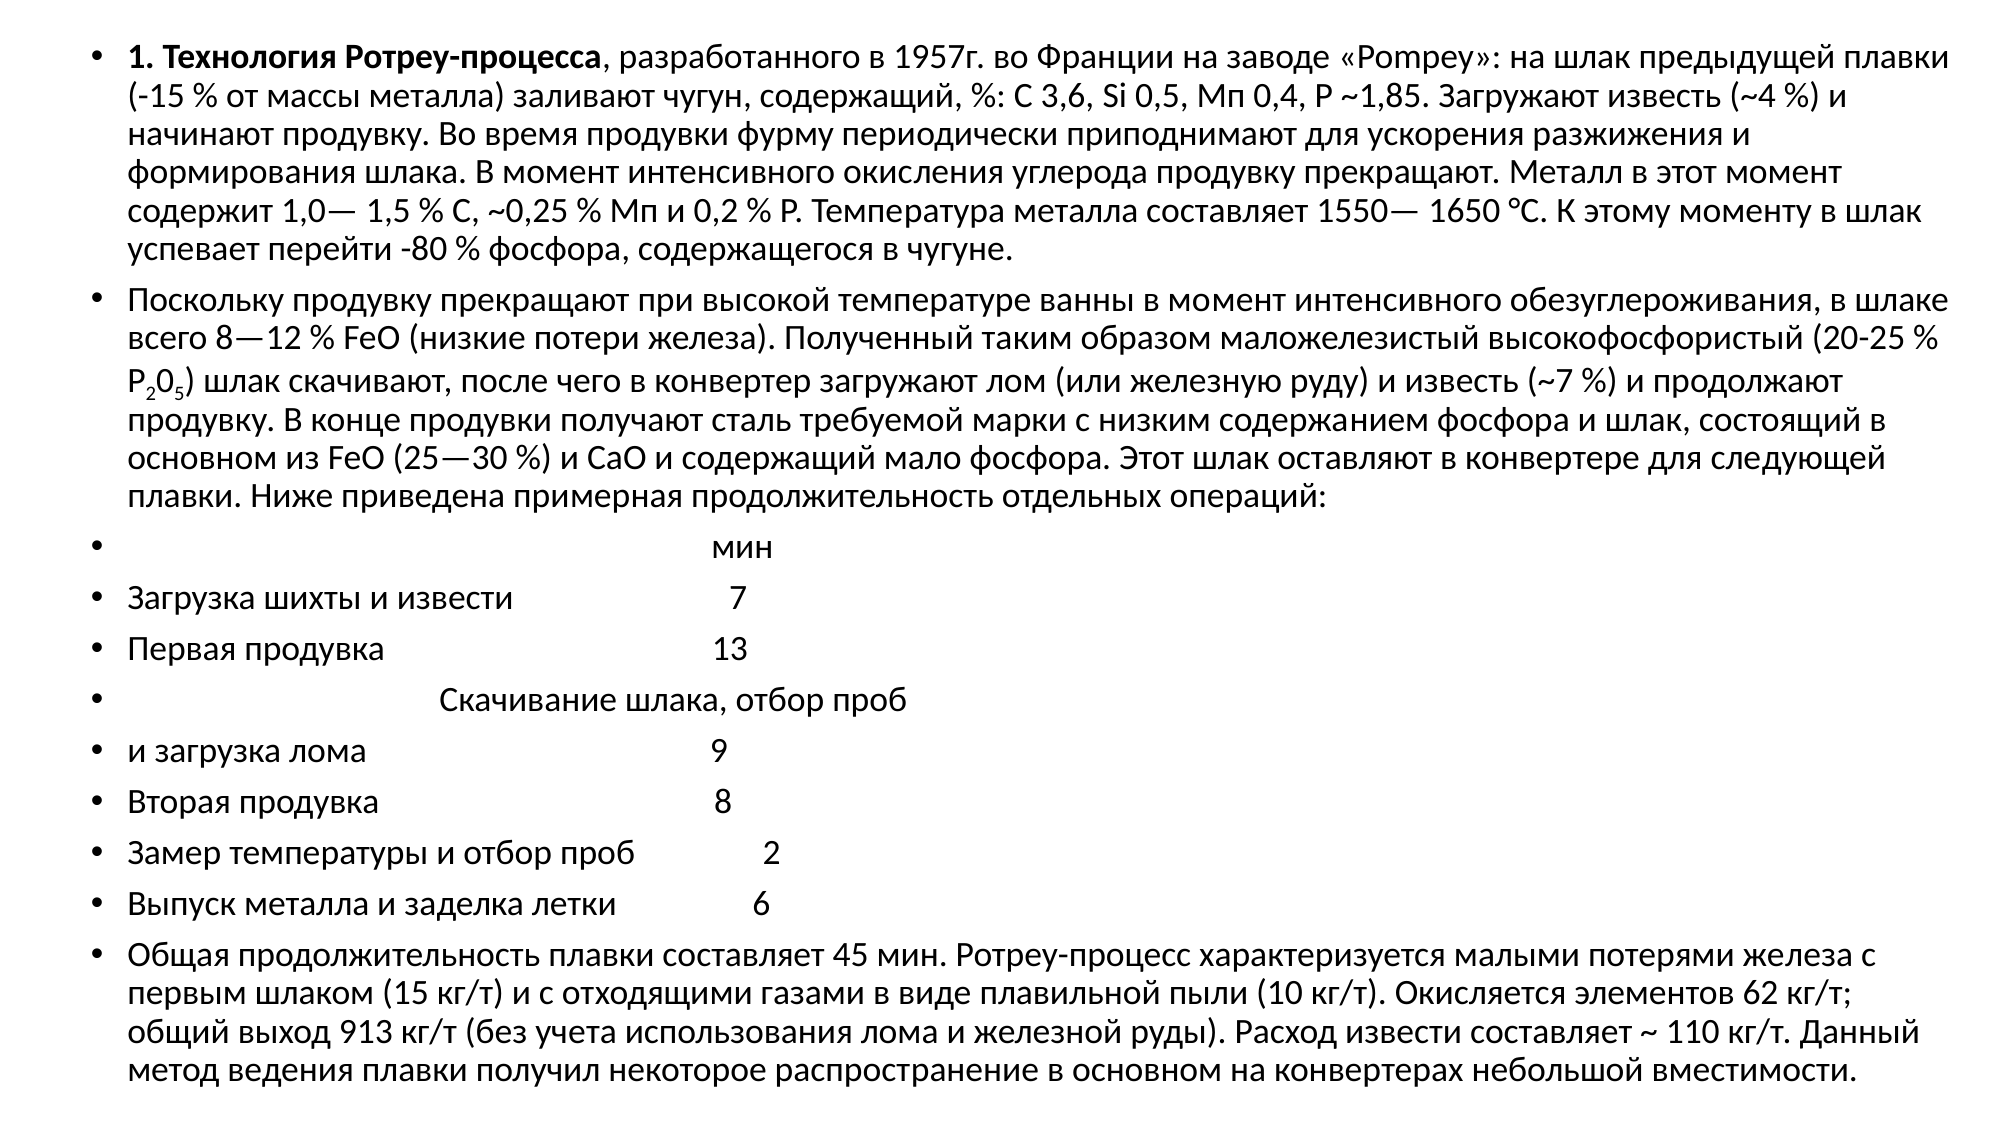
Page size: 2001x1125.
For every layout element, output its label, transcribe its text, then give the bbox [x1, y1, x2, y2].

list 1. Технология Ротреу-процесса, разработанного в 1957г. во Фран­ции на заводе «Pompey»: на шлак пре­дыдущей плавки (-15 % от массы ме­талла) заливают чугун, содержащий, %: С 3,6, Si 0,5, Мп 0,4, Р ~1,85. Загру­жают известь (~4 %) и начинают про­дувку. Во время продувки фурму пери­одически приподнимают для ускорения разжижения и формирования шлака. В момент интенсивного окис­ления углерода продувку прекращают. Металл в этот момент содержит 1,0— 1,5 % С, ~0,25 % Мп и 0,2 % Р. Темпе­ратура металла составляет 1550— 1650 °С. К этому моменту в шлак успе­вает перейти -80 % фосфора, содержа­щегося в чугуне. Поскольку продувку прекращают при высокой температуре ванны в мо­мент интенсивного обезуглерожива­ния, в шлаке всего 8—12 % FeO (низ­кие потери железа). Полученный та­ким образом маложелезистый высоко­фосфористый (20-25 % Р205) шлак скачивают, после чего в конвертер загружают лом (или железную руду) и известь (~7 %) и продолжают продув­ку. В конце продувки получают сталь требуемой марки с низким содержа­нием фосфора и шлак, состоящий в основном из FeO (25—30 %) и СаО и содержащий мало фосфора. Этот шлак оставляют в конвертере для сле­дующей плавки. Ниже приведена при­мерная продолжительность отдельных операций: мин Загрузка шихты и извести 7 Первая продувка 13 Скачивание шлака, отбор проб и загрузка лома 9 Вторая продувка 8 Замер температуры и отбор проб 2 Выпуск металла и заделка летки 6 Общая продолжительность плавки составляет 45 мин. Ротреу-процесс характеризуется малыми потерями же­леза с первым шлаком (15 кг/т) и с от­ходящими газами в виде плавильной пыли (10 кг/т). Окисляется элементов 62 кг/т; общий выход 913 кг/т (без уче­та использования лома и железной руды). Расход извести составляет ~ 110 кг/т. Данный метод ведения плавки получил некоторое распрост­ранение в основном на конвертерах небольшой вместимости. [75, 30, 1966, 1103]
